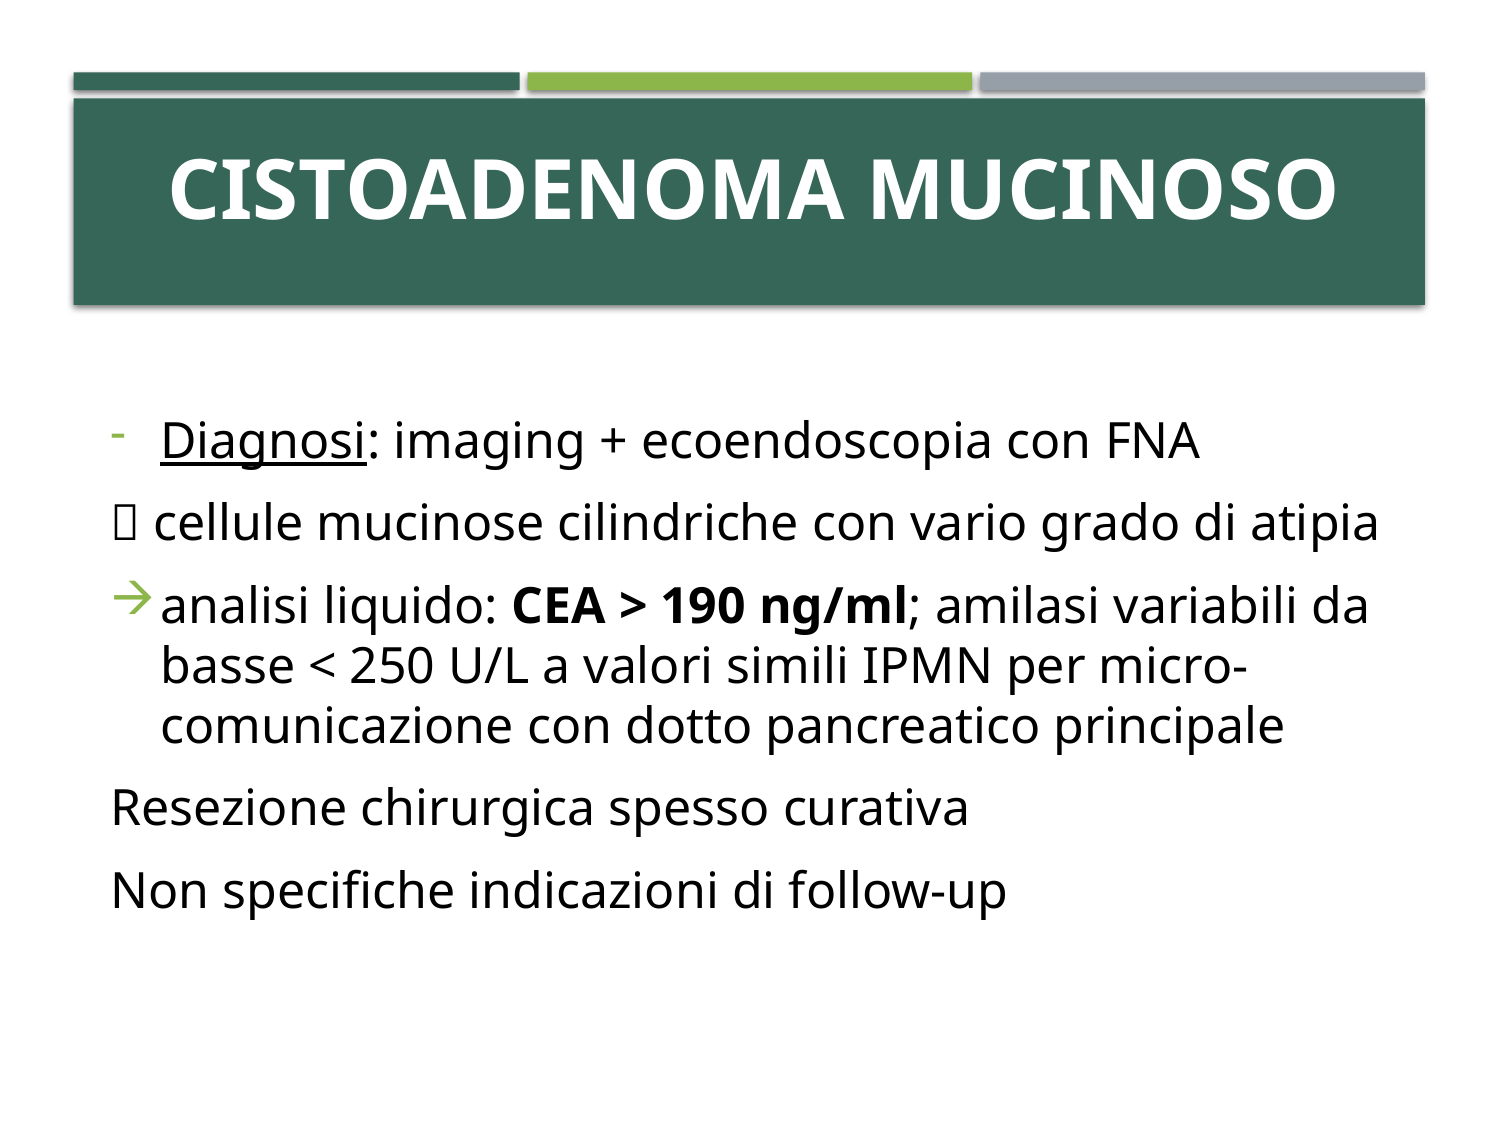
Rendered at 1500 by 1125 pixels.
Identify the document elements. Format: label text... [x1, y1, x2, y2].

title CISTOADENOMA MUCINOSO [135, 94, 1373, 244]
list Diagnosi: imaging + ecoendoscopia con FNA  cellule mucinose cilindriche con vario grado di atipia analisi liquido: CEA > 190 ng/ml; amilasi variabili da basse < 250 U/L a valori simili IPMN per micro-comunicazione con dotto pancreatico principale Resezione chirurgica spesso curativa Non specifiche indicazioni di follow-up [95, 365, 1406, 962]
